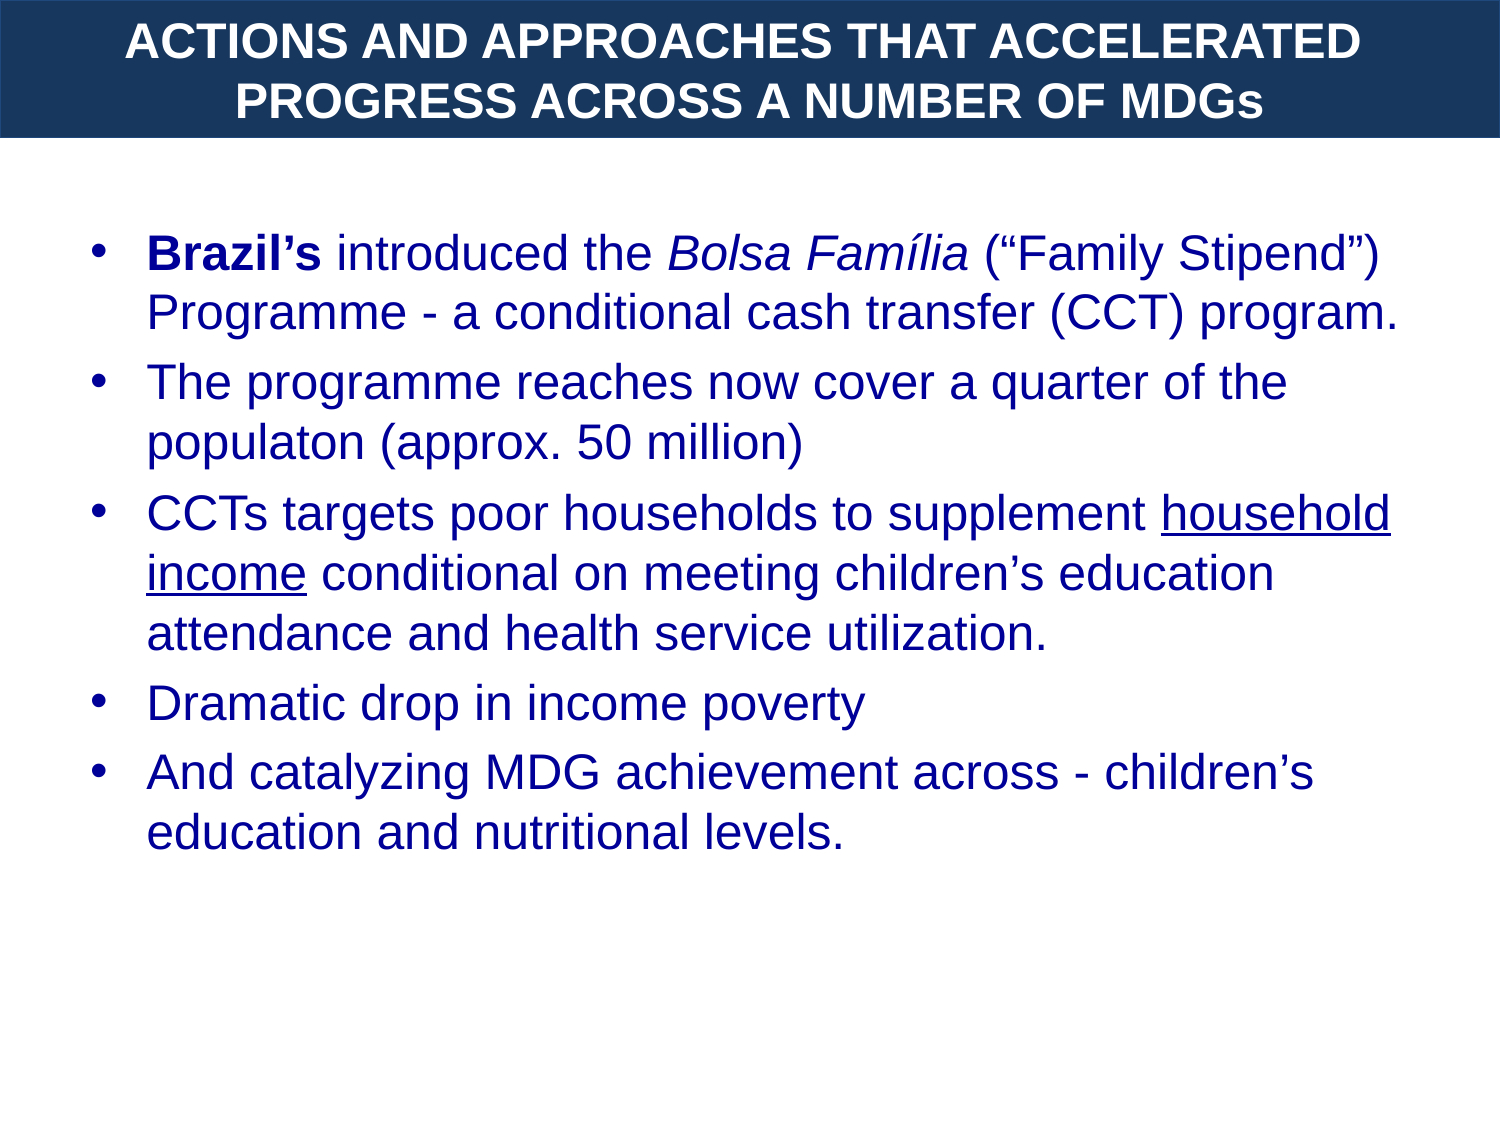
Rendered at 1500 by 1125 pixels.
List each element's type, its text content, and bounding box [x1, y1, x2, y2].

text_box ACTIONS AND APPROACHES THAT ACCELERATED PROGRESS ACROSS A NUMBER OF MDGs [0, 0, 1500, 138]
list Brazil’s introduced the Bolsa Família (“Family Stipend”) Programme - a conditional cash transfer (CCT) program. The programme reaches now cover a quarter of the populaton (approx. 50 million) CCTs targets poor households to supplement household income conditional on meeting children’s education attendance and health service utilization. Dramatic drop in income poverty And catalyzing MDG achievement across - children’s education and nutritional levels. [74, 212, 1426, 1006]
